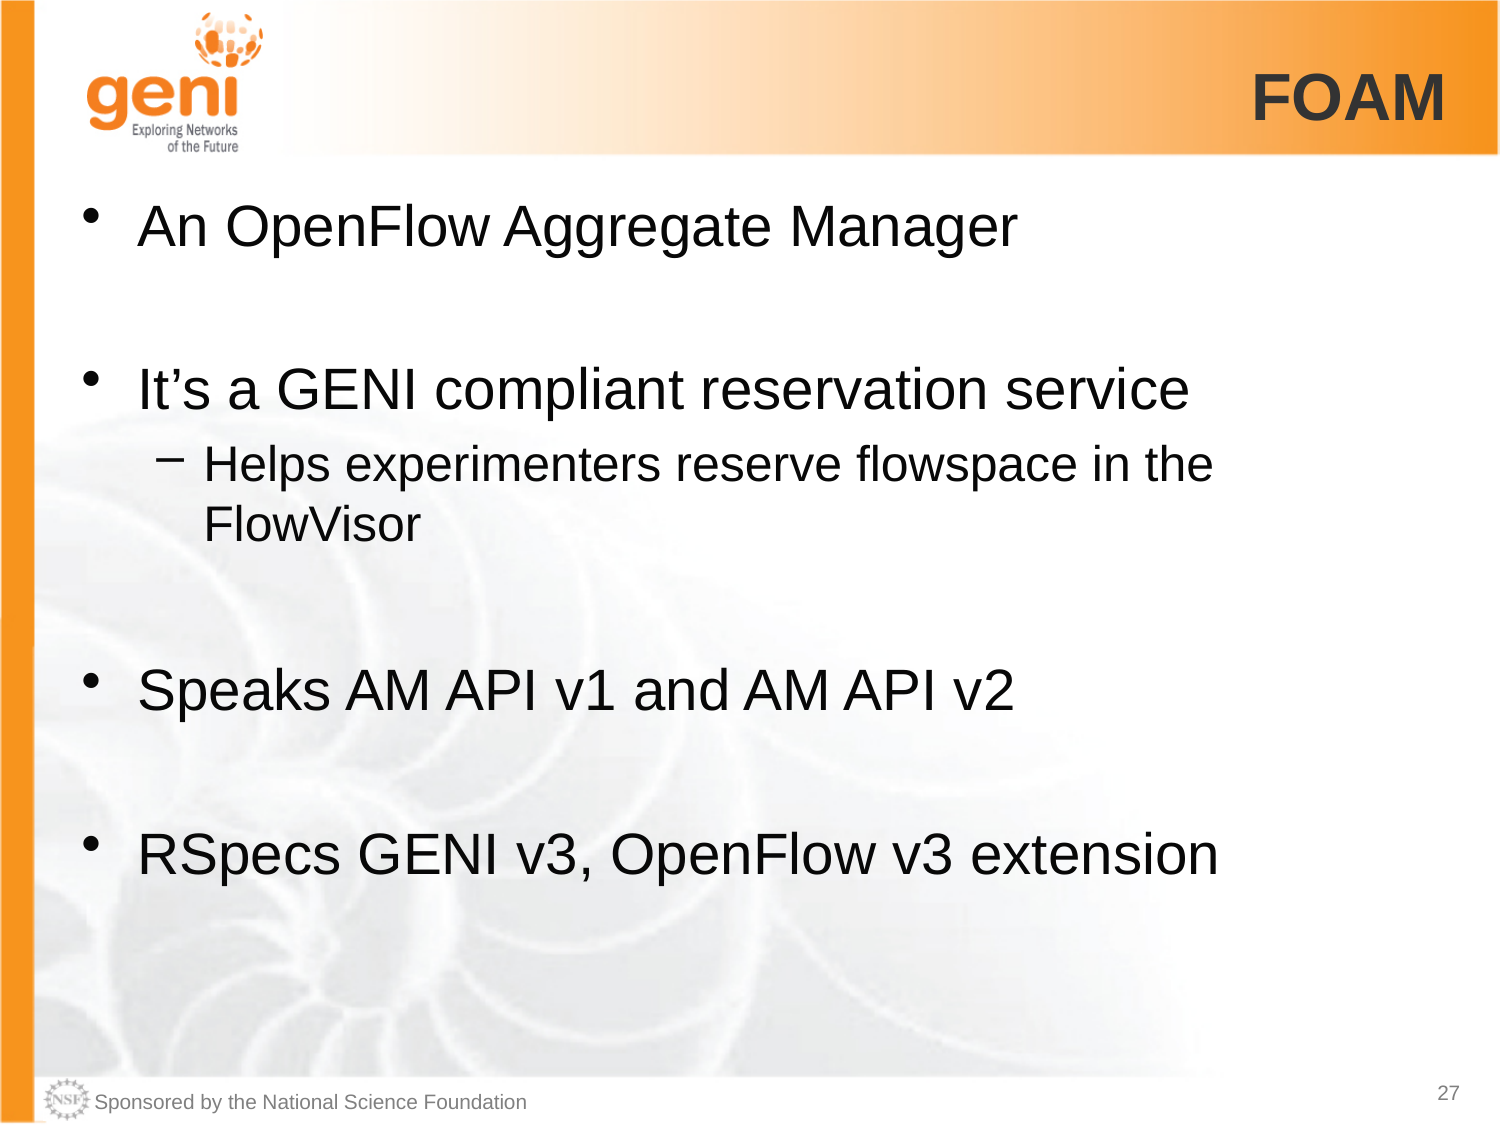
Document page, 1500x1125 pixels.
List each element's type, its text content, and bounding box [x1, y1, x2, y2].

title FOAM [112, 0, 1463, 188]
list An OpenFlow Aggregate Manager It’s a GENI compliant reservation service Helps experimenters reserve flowspace in the FlowVisor Speaks AM API v1 and AM API v2 RSpecs GENI v3, OpenFlow v3 extension [66, 180, 1442, 981]
picture [0, 0, 1500, 1125]
